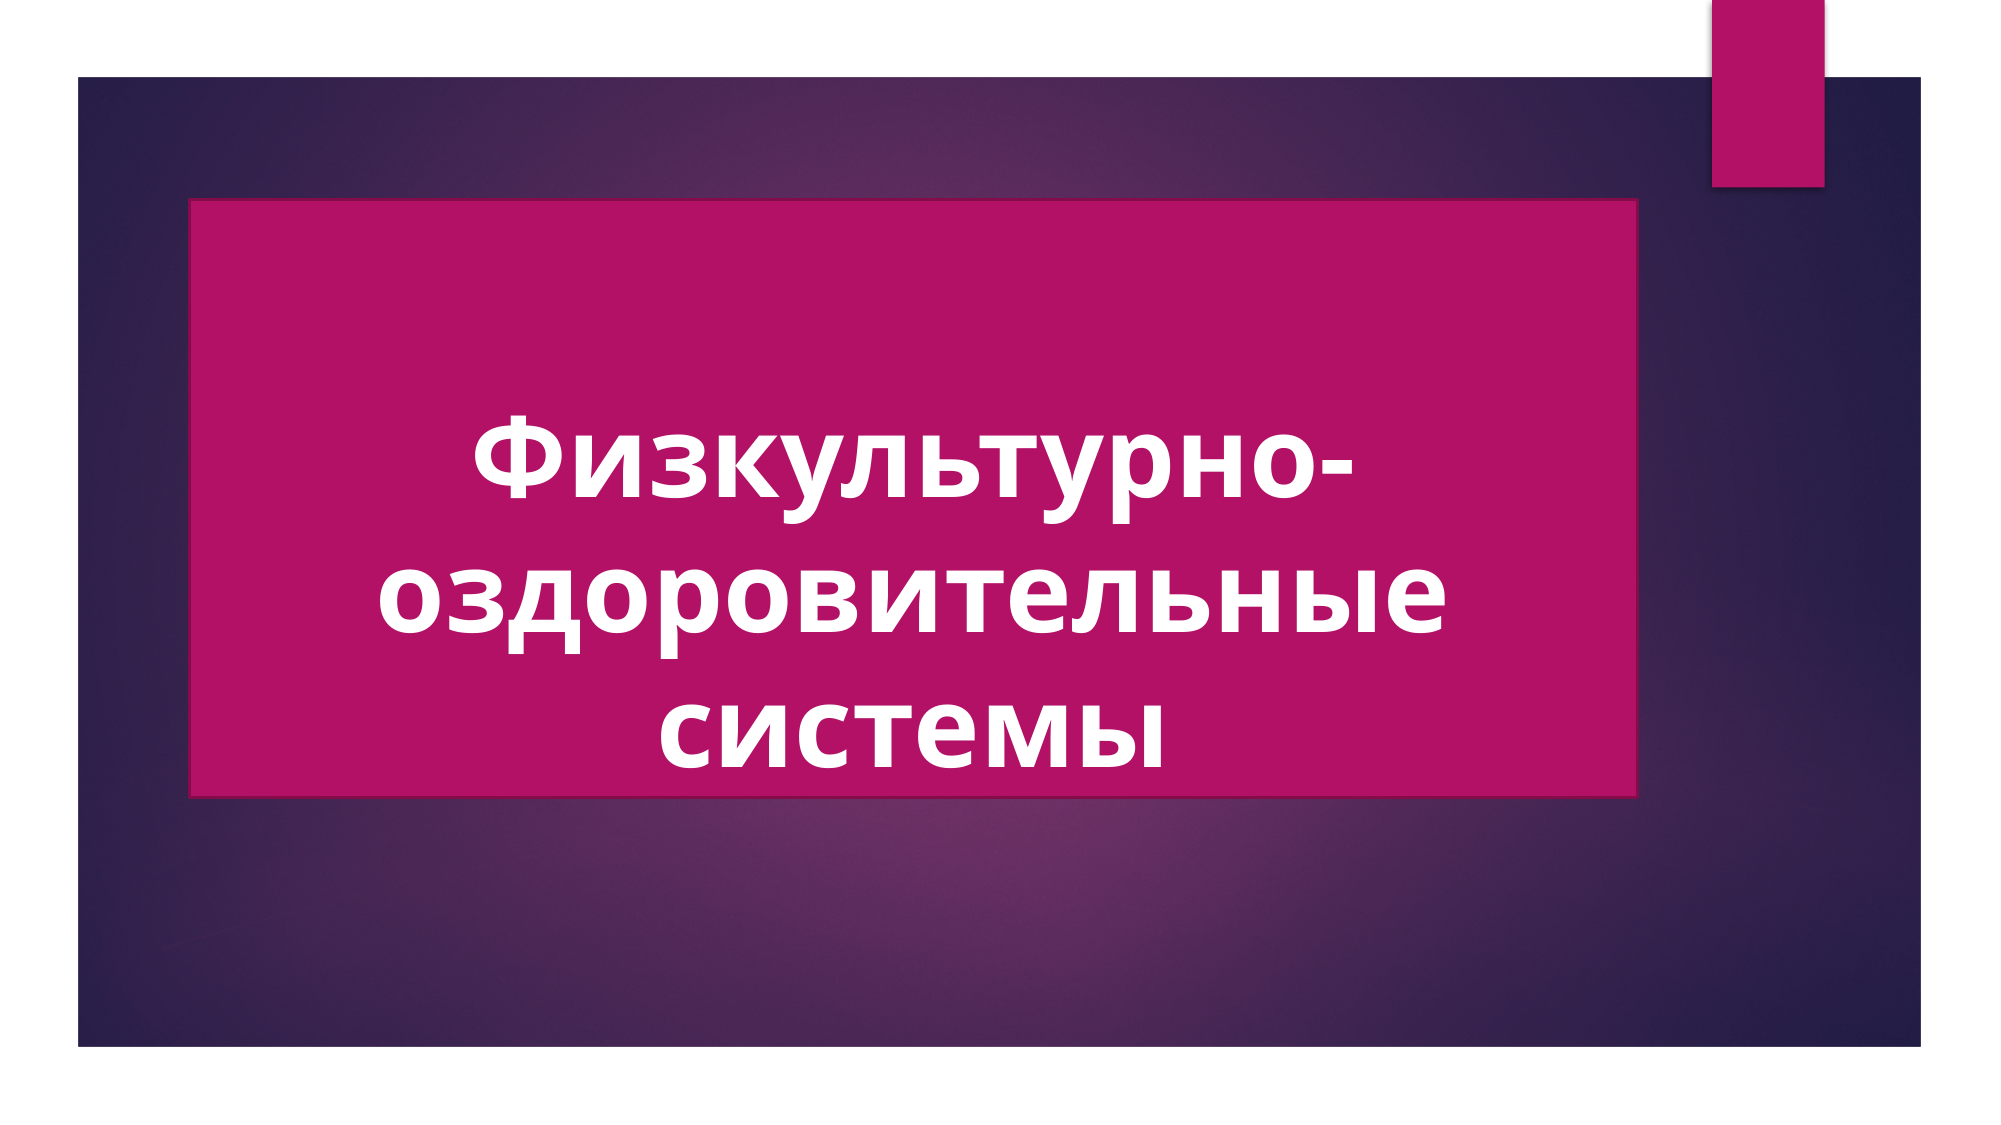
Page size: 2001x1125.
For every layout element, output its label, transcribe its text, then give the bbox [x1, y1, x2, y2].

title Физкультурно-оздоровительные системы [188, 198, 1639, 799]
